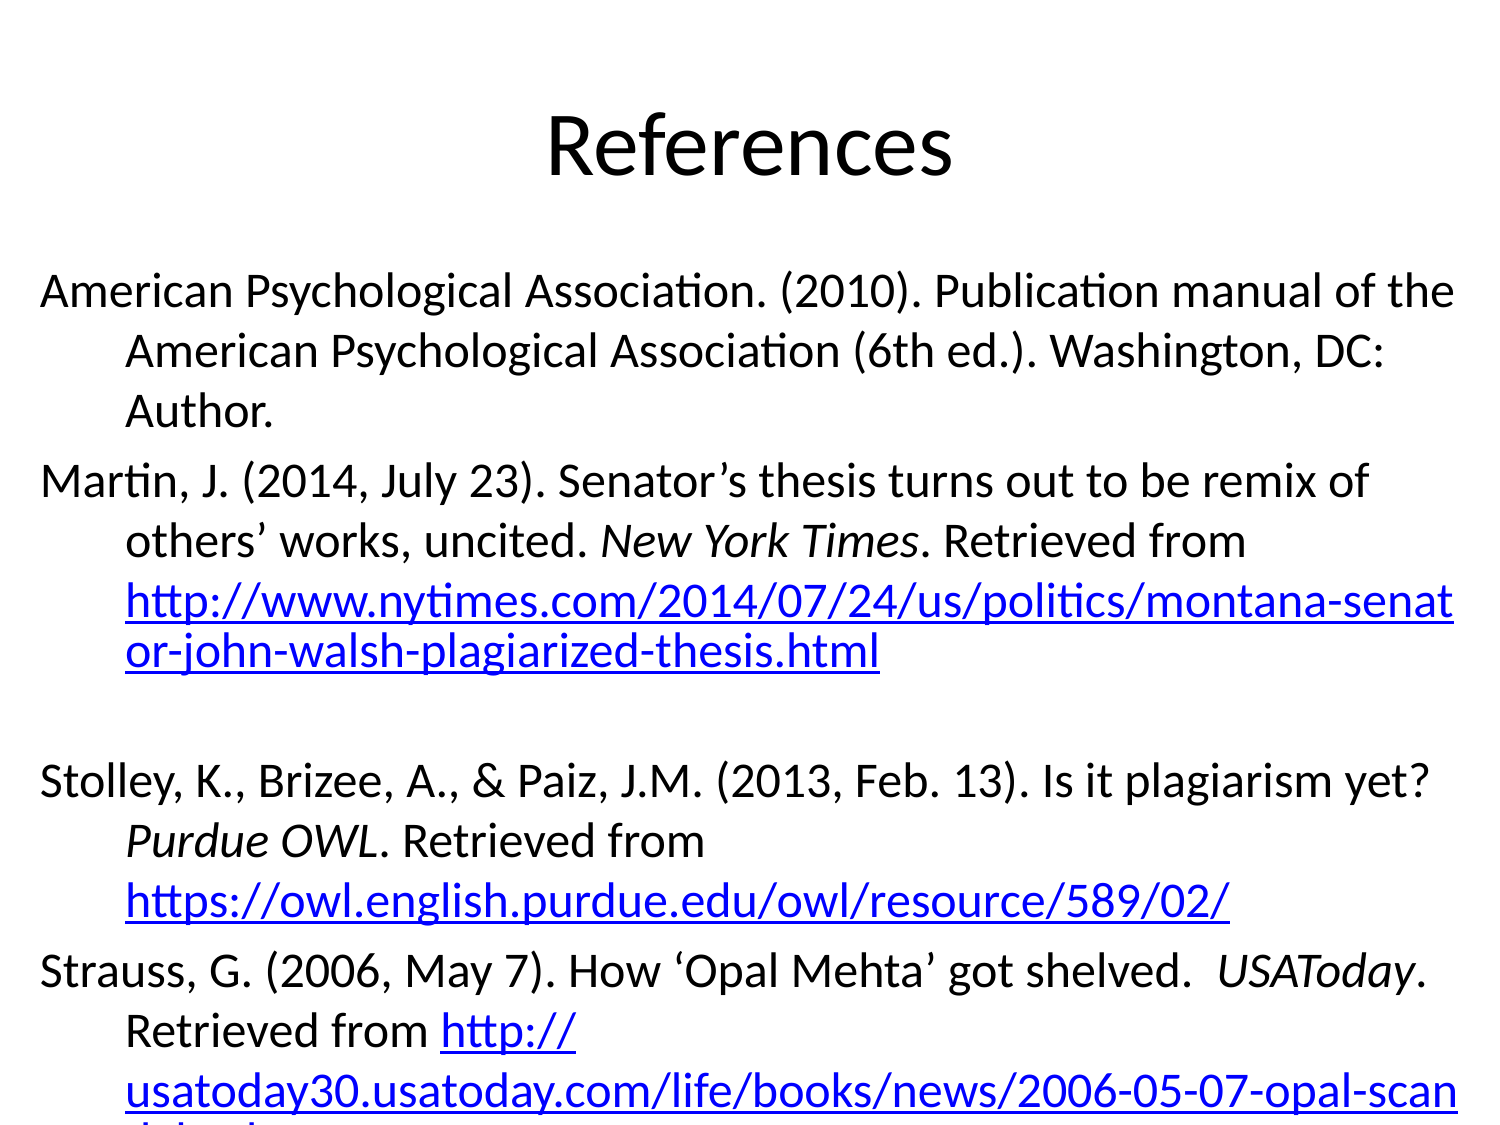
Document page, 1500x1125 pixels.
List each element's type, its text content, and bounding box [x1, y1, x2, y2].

list American Psychological Association. (2010). Publication manual of the American Psychological Association (6th ed.). Washington, DC: Author. Martin, J. (2014, July 23). Senator’s thesis turns out to be remix of others’ works, uncited. New York Times. Retrieved from http://www.nytimes.com/2014/07/24/us/politics/montana-senator-john-walsh-plagiarized-thesis.html Stolley, K., Brizee, A., & Paiz, J.M. (2013, Feb. 13). Is it plagiarism yet? Purdue OWL. Retrieved from https://owl.english.purdue.edu/owl/resource/589/02/ Strauss, G. (2006, May 7). How ‘Opal Mehta’ got shelved. USAToday. Retrieved from http://usatoday30.usatoday.com/life/books/news/2006-05-07-opal-scandal_x.htm [24, 249, 1475, 1075]
title References [75, 45, 1425, 233]
